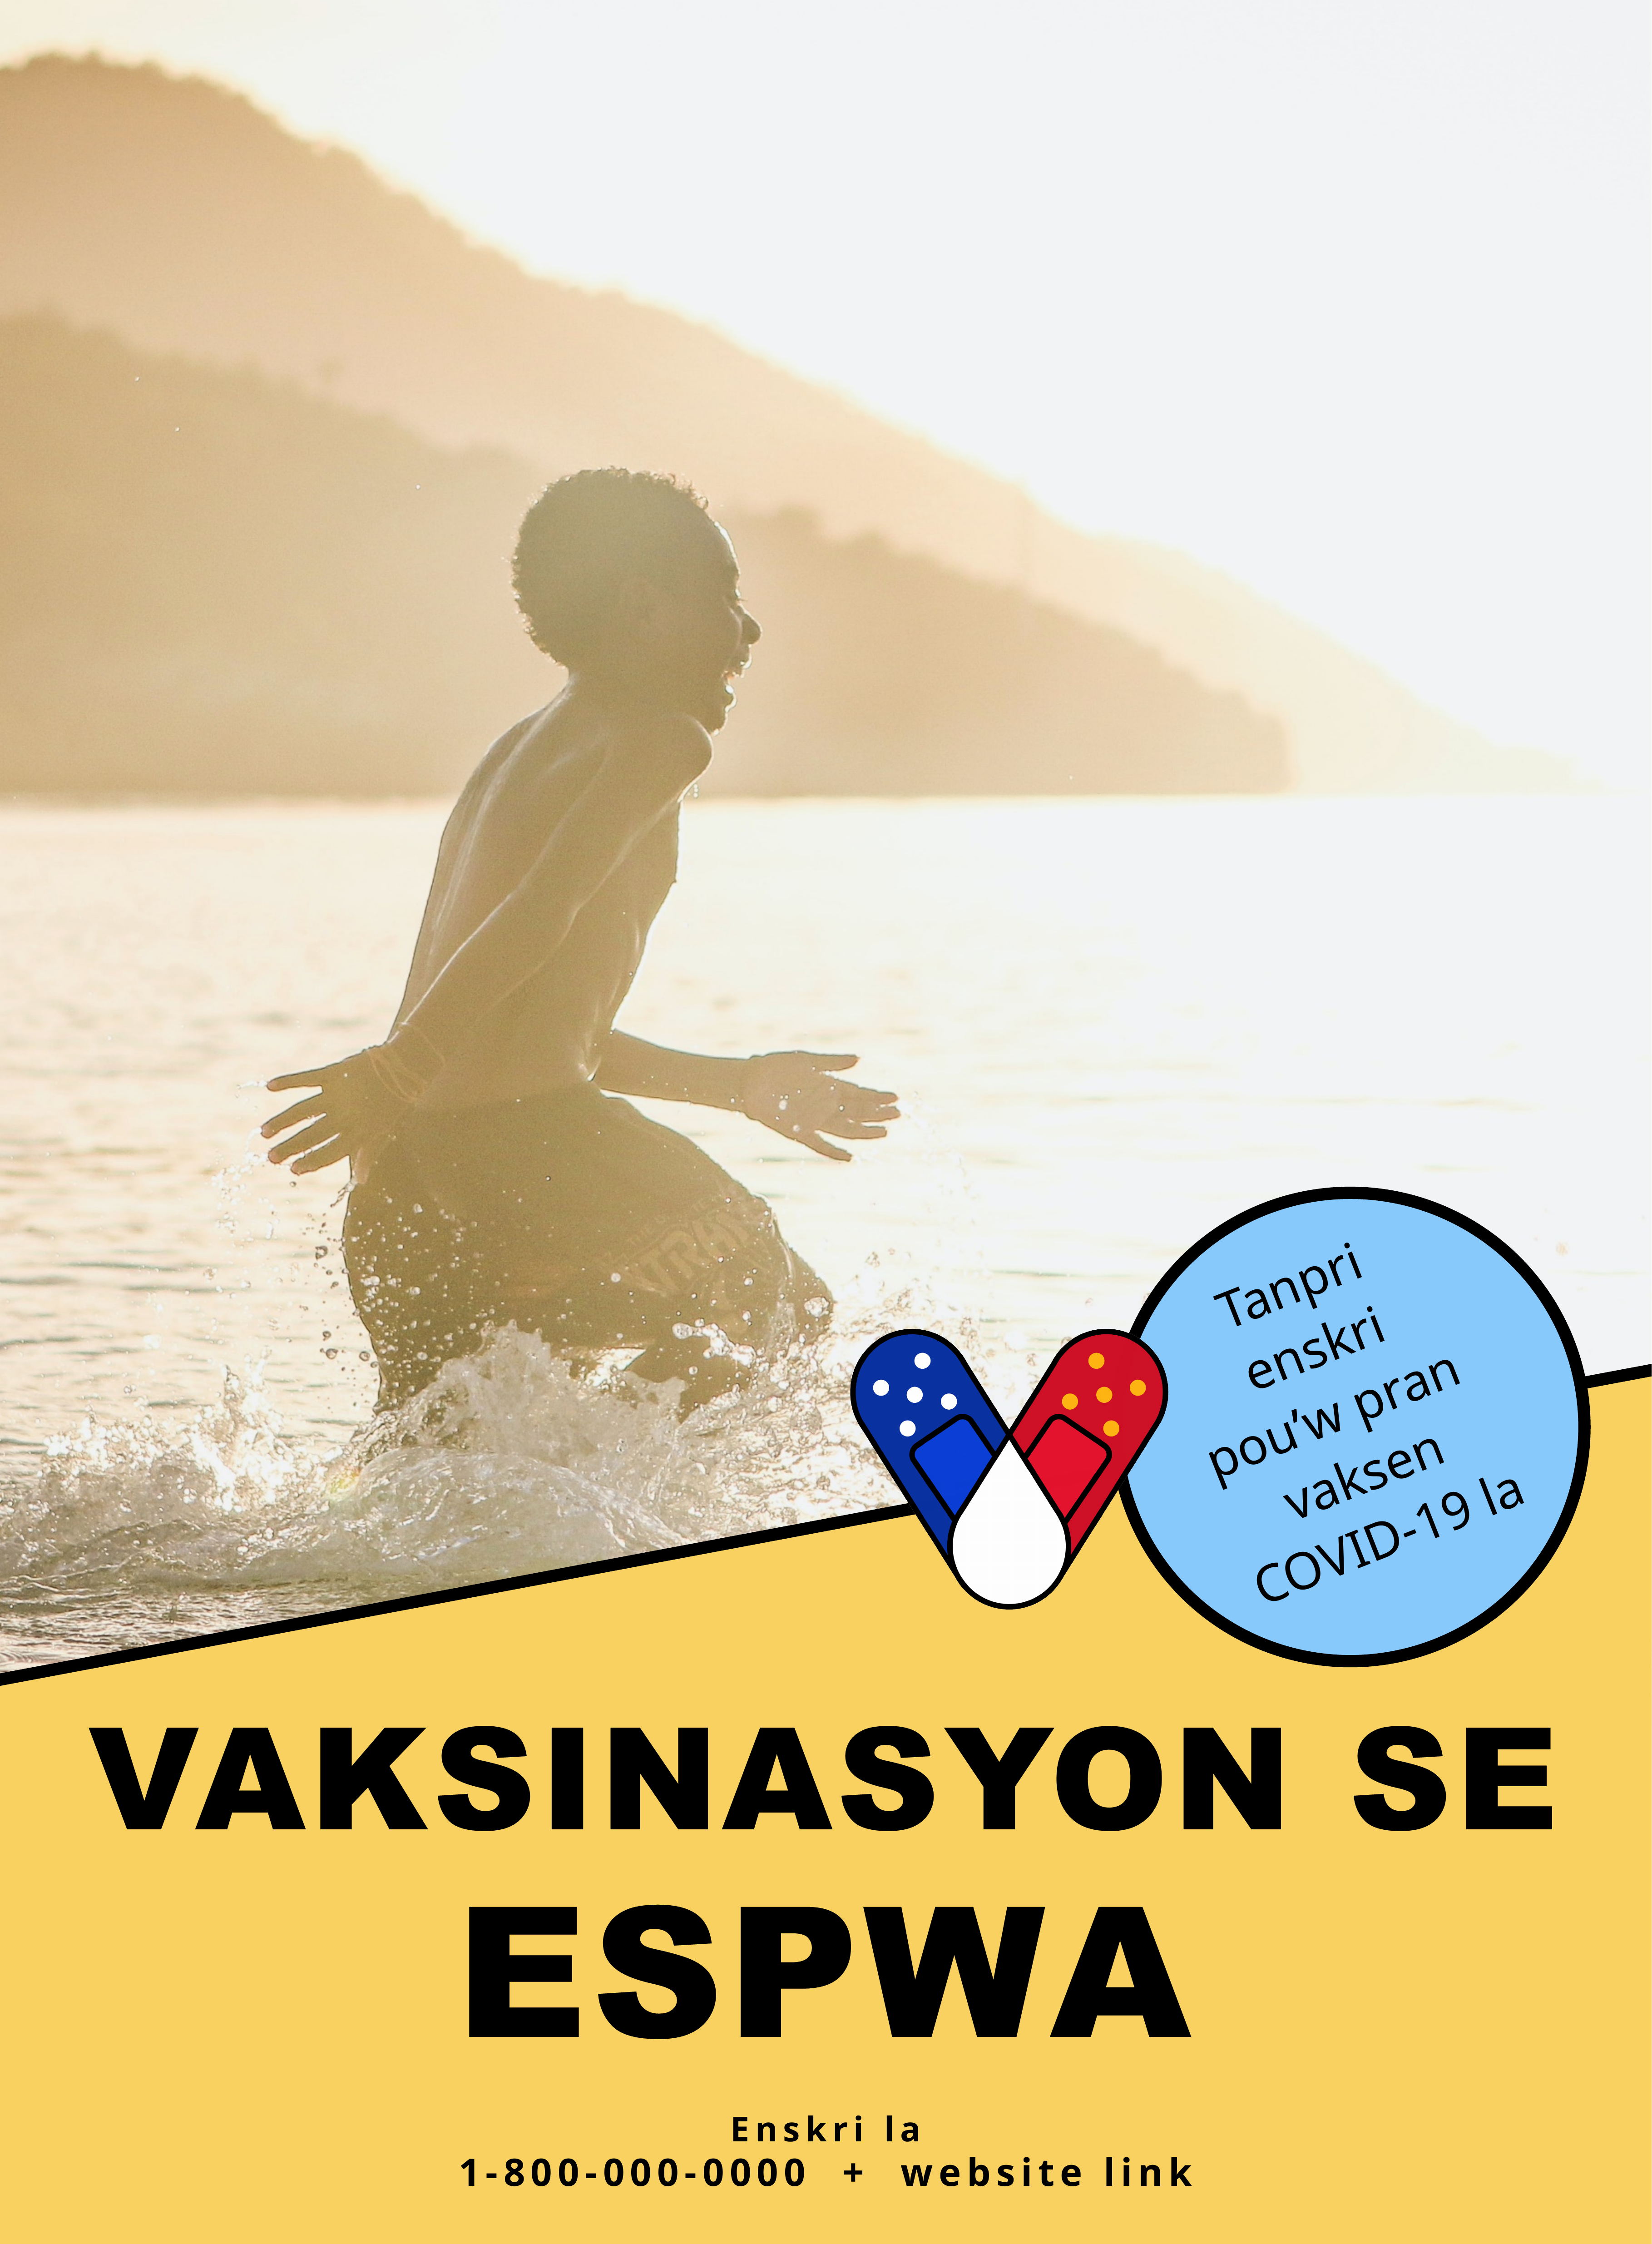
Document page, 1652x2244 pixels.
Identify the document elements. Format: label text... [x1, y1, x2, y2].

picture [0, 0, 1652, 2053]
text_box Enskri la 1-800-000-0000 + website link [156, 2104, 1496, 2197]
text_box [0, 1726, 1652, 2244]
